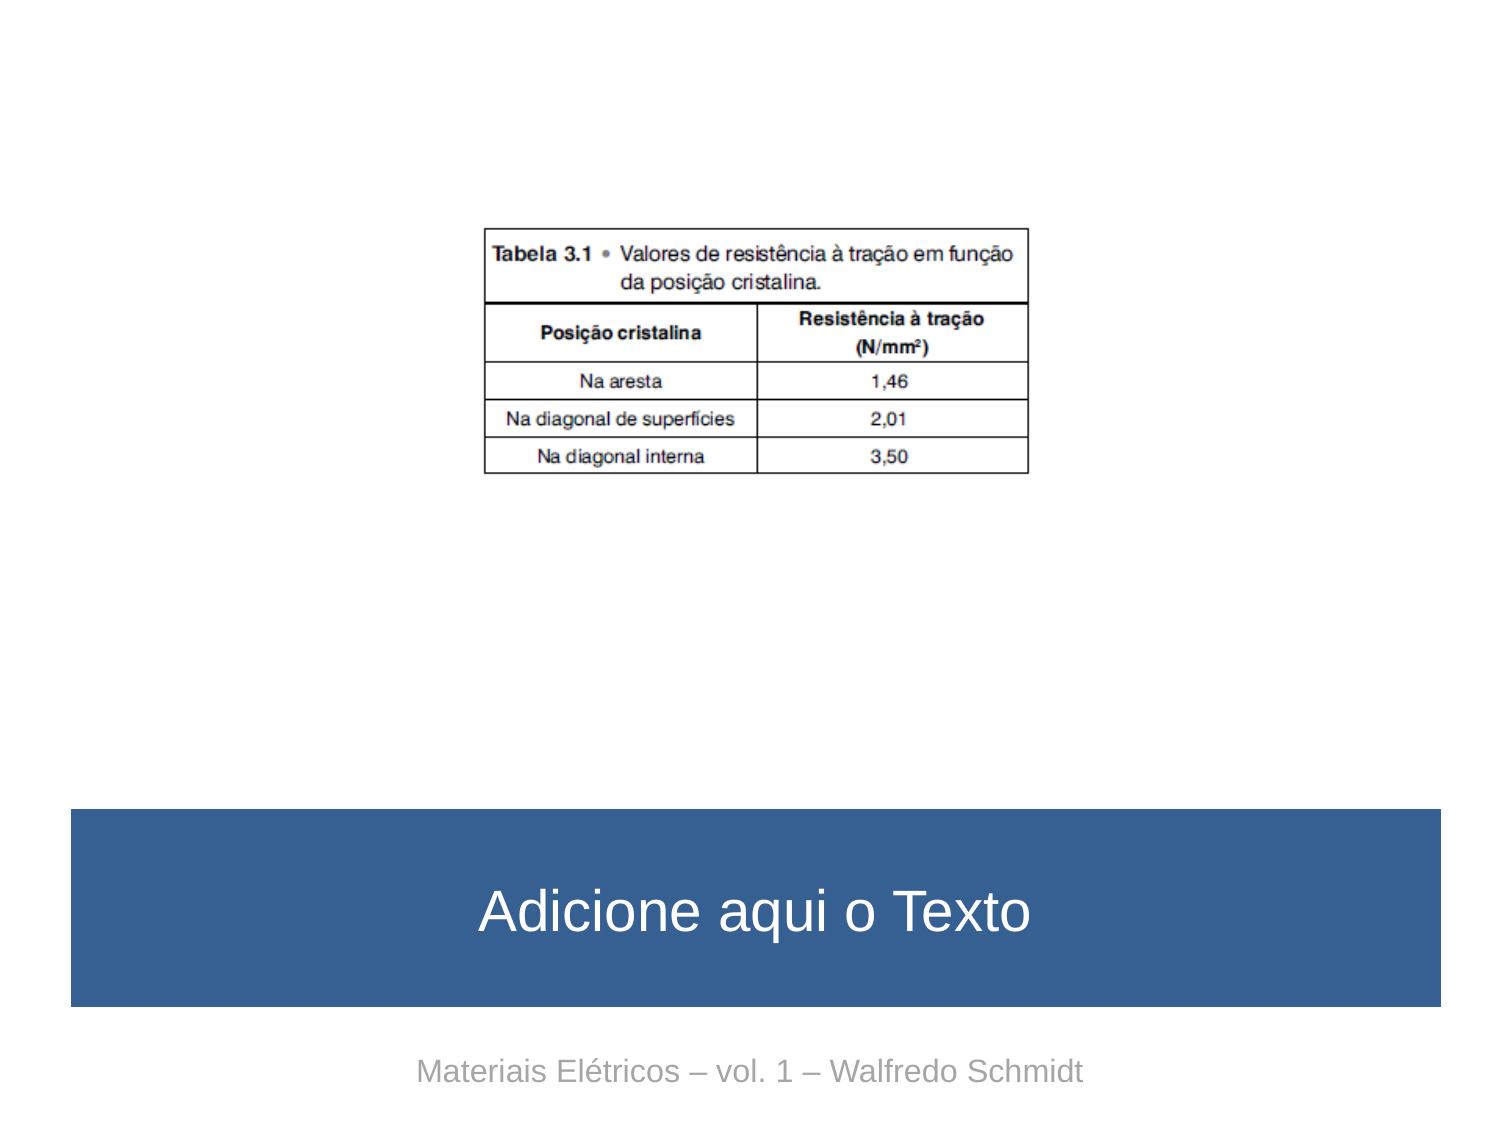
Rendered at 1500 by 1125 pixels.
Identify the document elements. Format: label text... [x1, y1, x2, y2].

text_box Adicione aqui o Texto [70, 808, 1442, 1008]
picture [464, 207, 1048, 482]
footer Materiais Elétricos – vol. 1 – Walfredo Schmidt [0, 1042, 1500, 1103]
